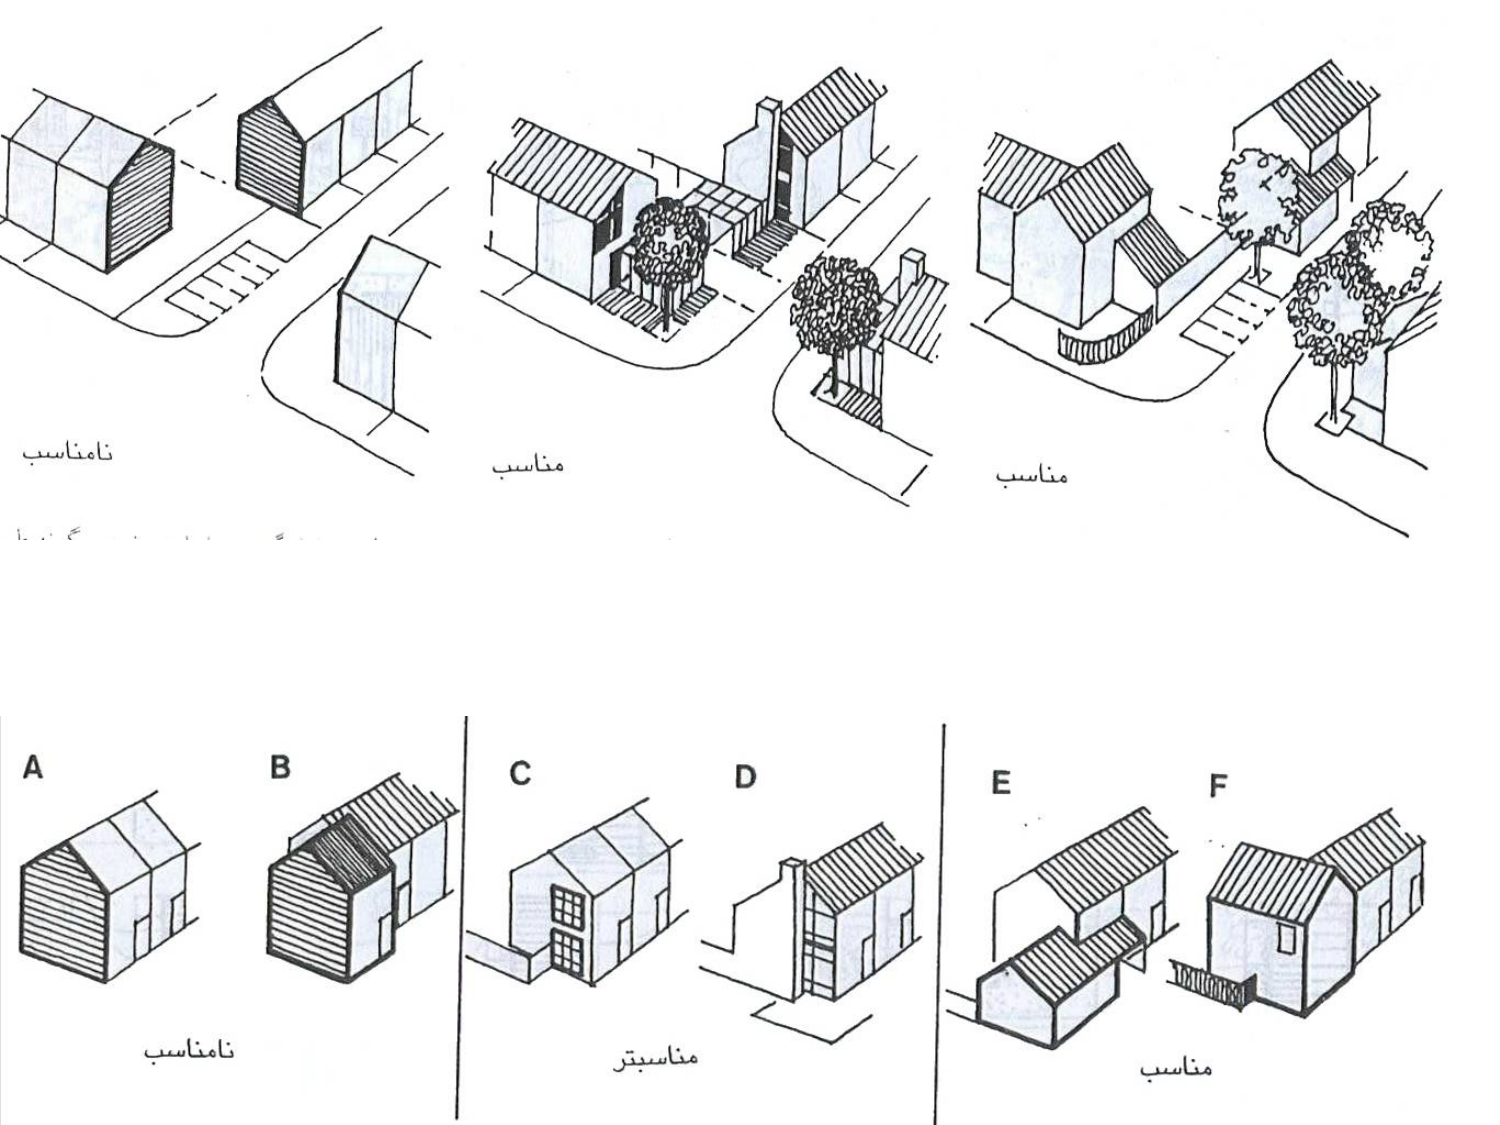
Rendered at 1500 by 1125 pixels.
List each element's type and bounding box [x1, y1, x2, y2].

picture [0, 0, 1500, 541]
picture [0, 716, 1500, 1125]
